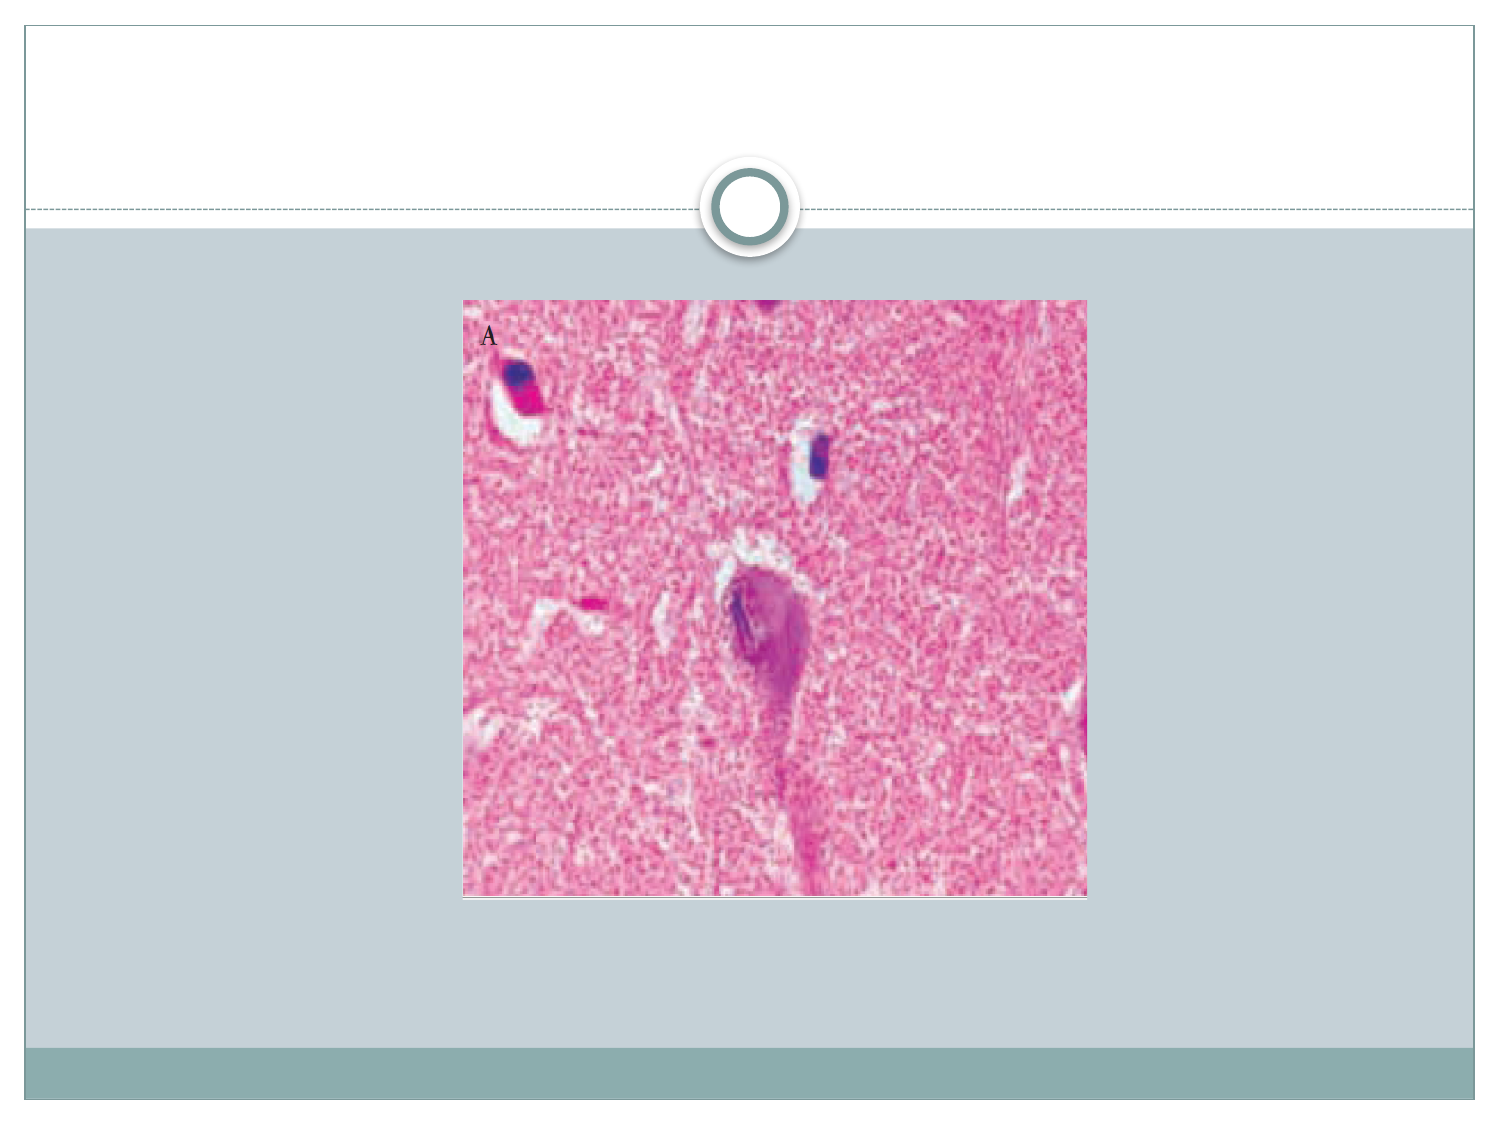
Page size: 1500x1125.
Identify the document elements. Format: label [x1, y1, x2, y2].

picture [462, 299, 1088, 901]
